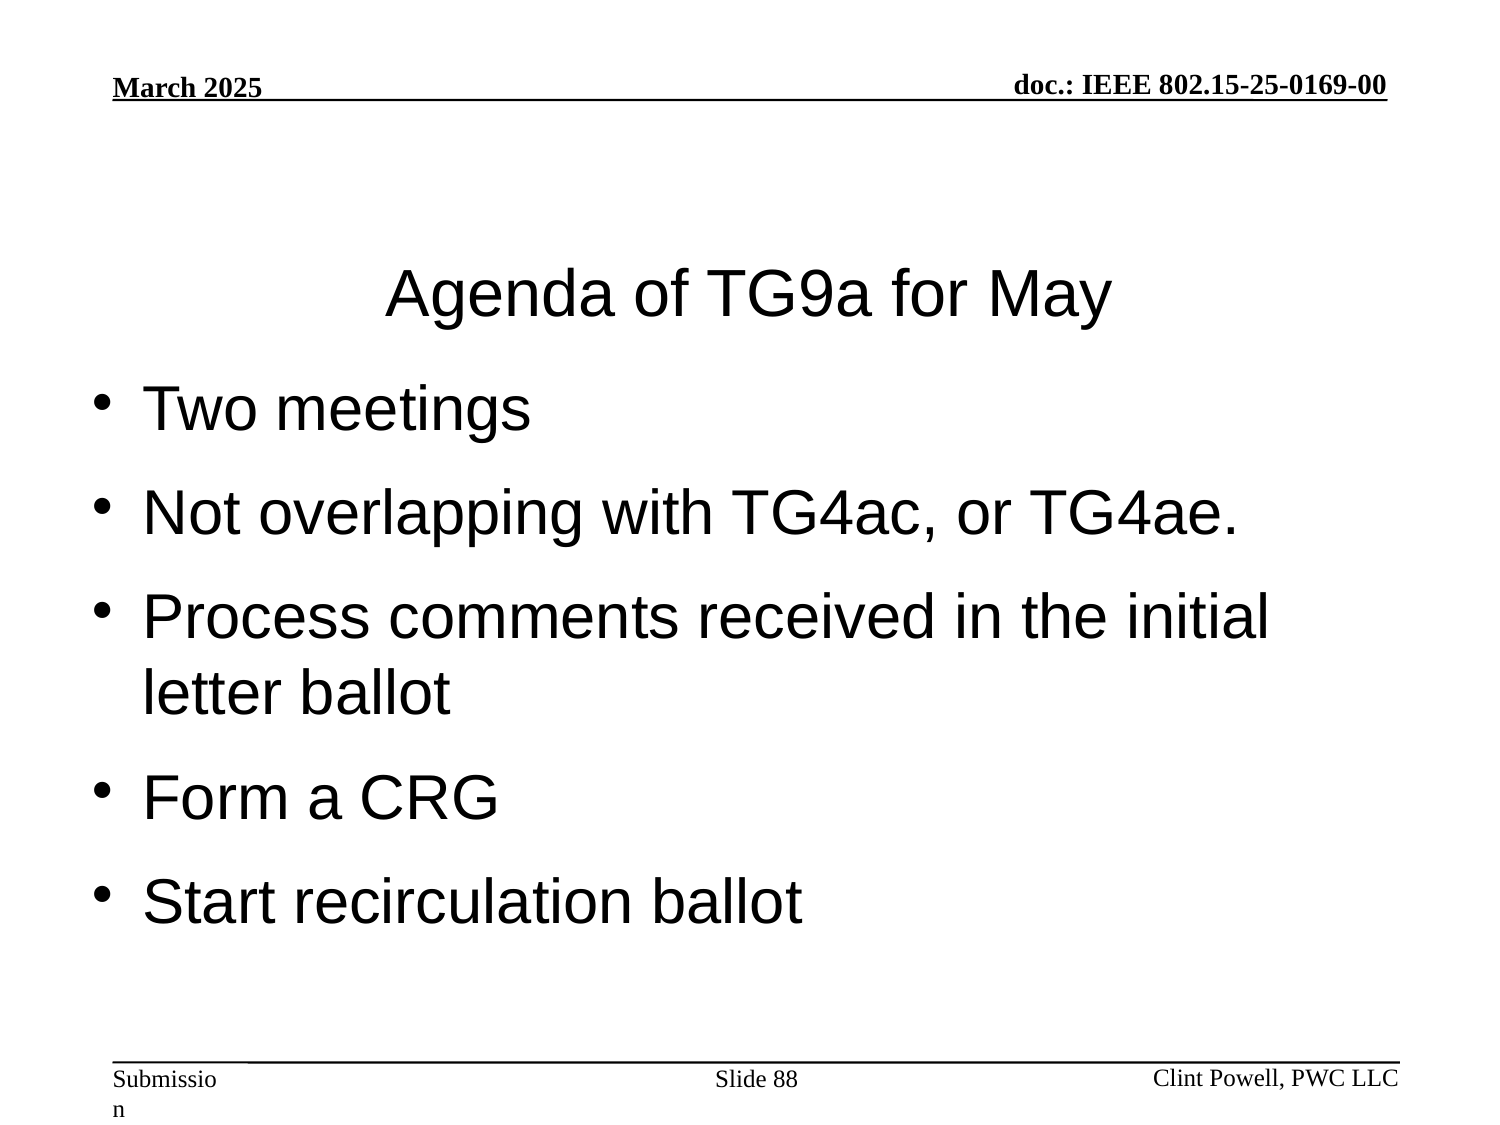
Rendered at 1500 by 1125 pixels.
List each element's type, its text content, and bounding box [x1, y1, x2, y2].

list Two meetings Not overlapping with TG4ac, or TG4ae. Process comments received in the initial letter ballot Form a CRG Start recirculation ballot [75, 367, 1425, 938]
title Agenda of TG9a for May [75, 212, 1425, 367]
text_box Slide 88 [700, 1055, 838, 1093]
